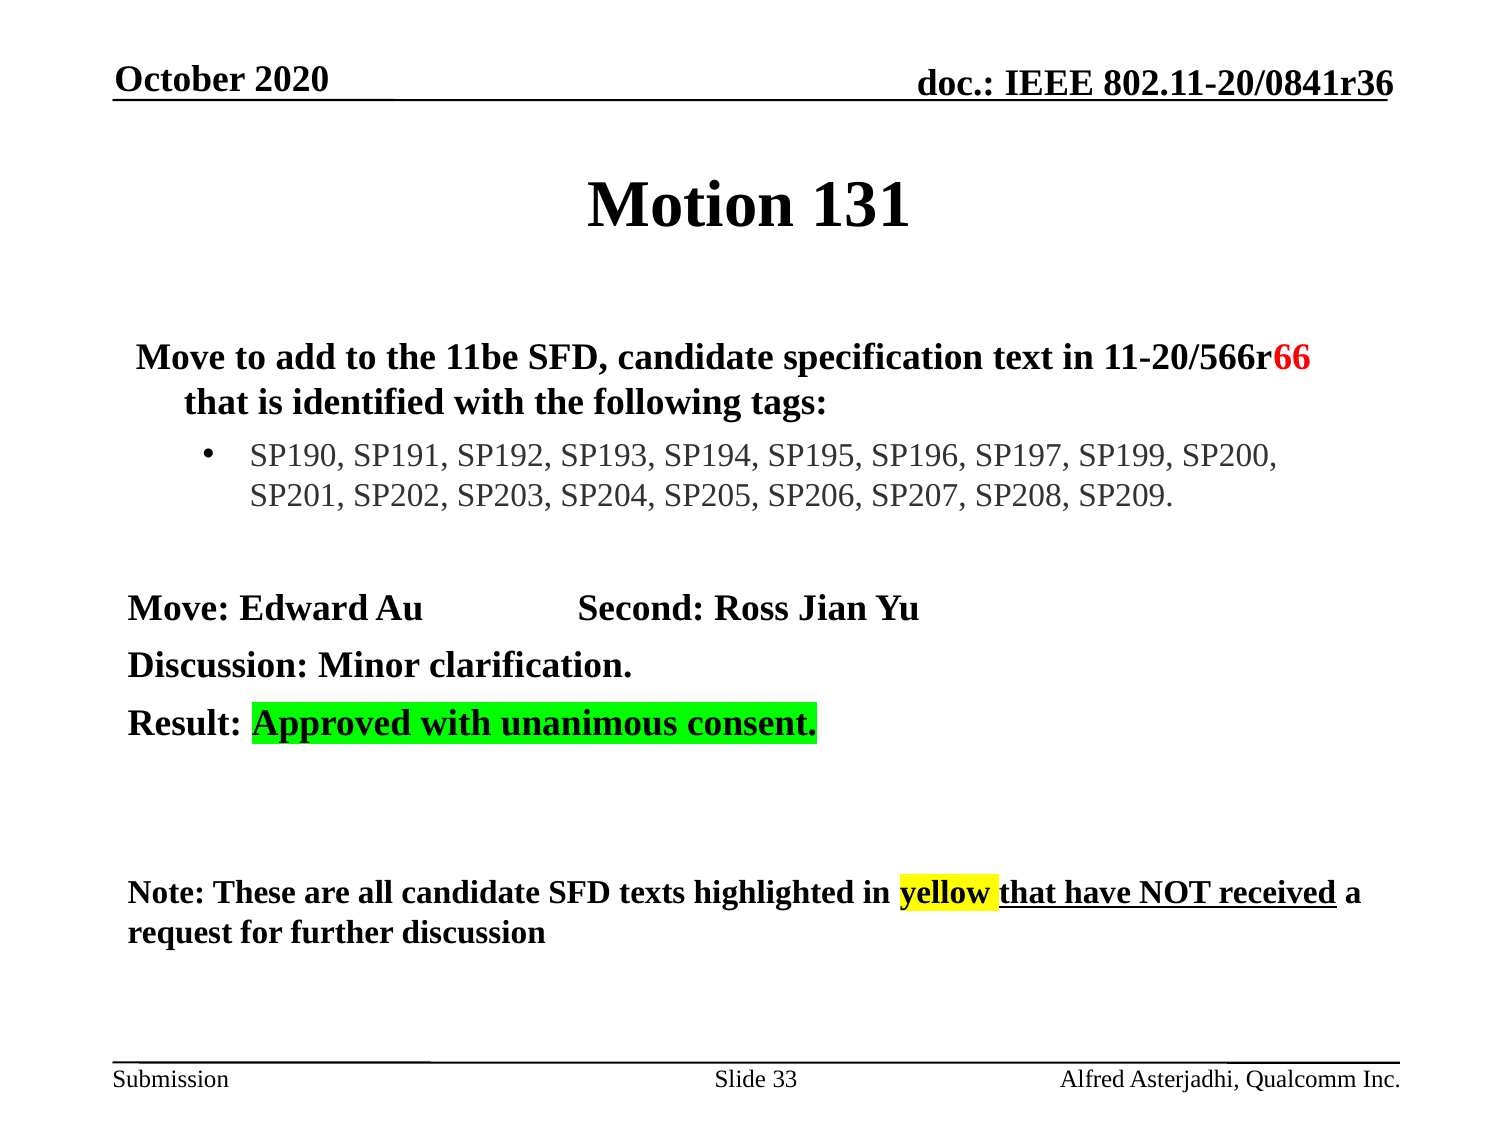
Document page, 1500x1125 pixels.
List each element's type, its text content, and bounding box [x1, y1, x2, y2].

slide_number Slide 33 [712, 1061, 800, 1123]
footer Alfred Asterjadhi, Qualcomm Inc. [878, 1061, 1402, 1093]
list Move to add to the 11be SFD, candidate specification text in 11-20/566r66 that is identified with the following tags: SP190, SP191, SP192, SP193, SP194, SP195, SP196, SP197, SP199, SP200, SP201, SP202, SP203, SP204, SP205, SP206, SP207, SP208, SP209. Move: Edward Au Second: Ross Jian Yu Discussion: Minor clarification. Result: Approved with unanimous consent. Note: These are all candidate SFD texts highlighted in yellow that have NOT received a request for further discussion [112, 324, 1388, 1063]
title Motion 131 [112, 112, 1388, 288]
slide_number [114, 54, 423, 100]
